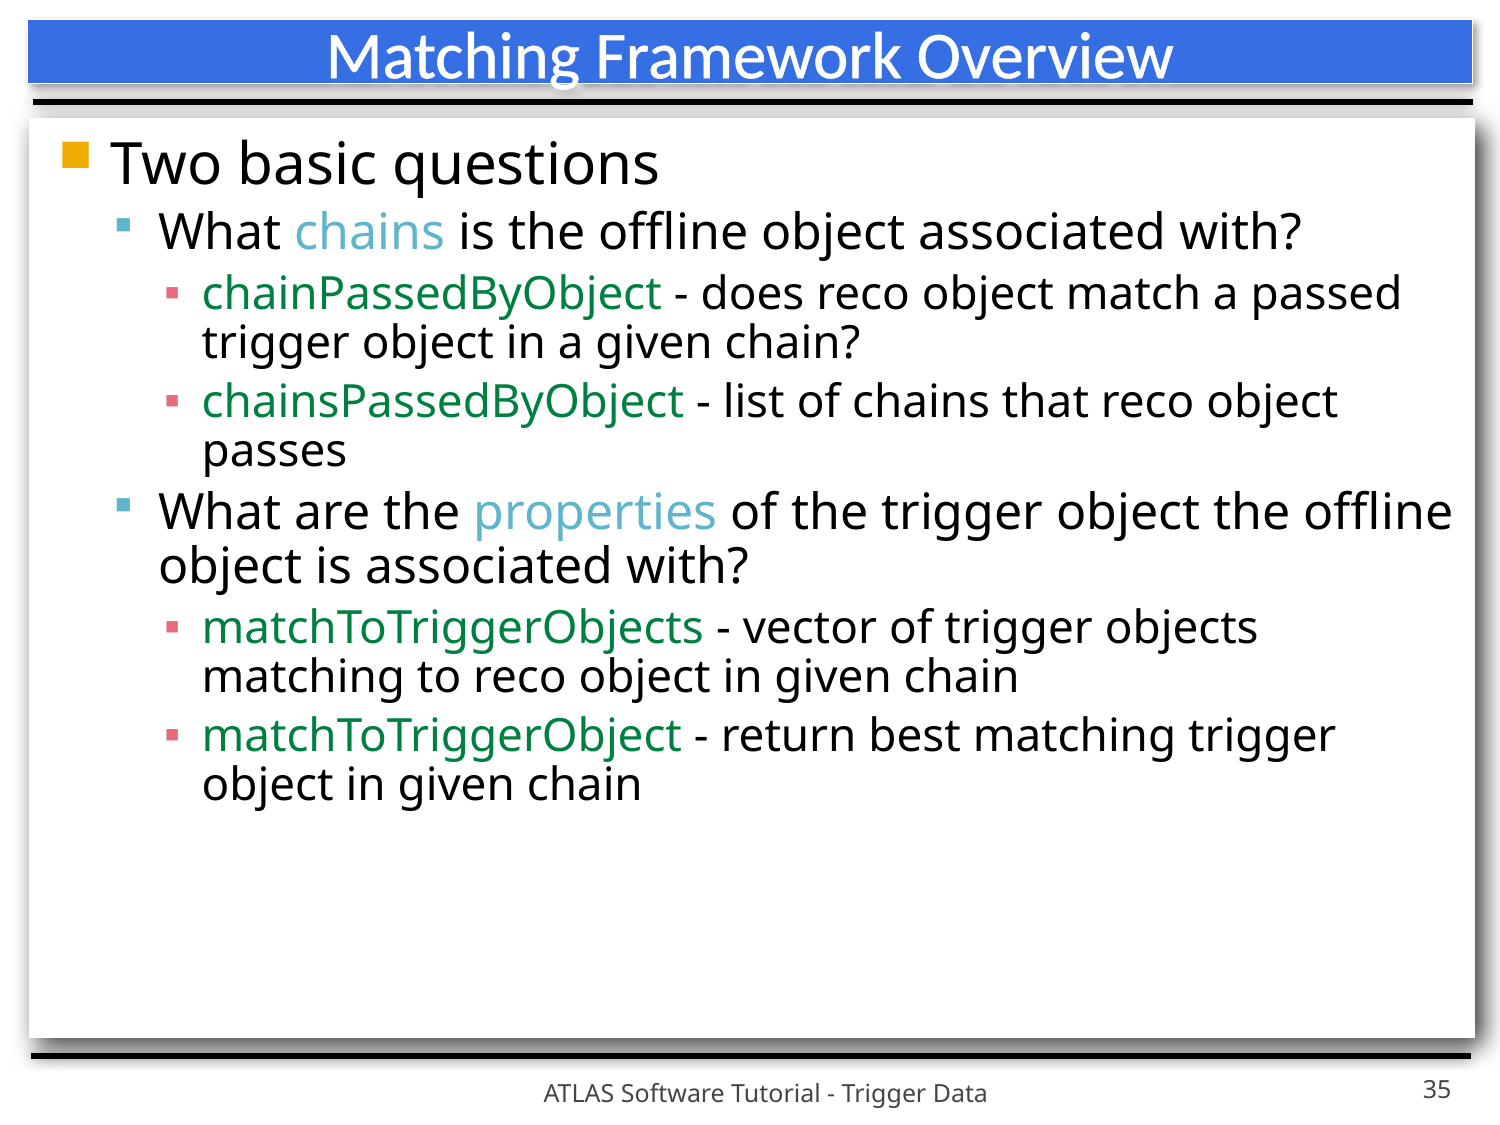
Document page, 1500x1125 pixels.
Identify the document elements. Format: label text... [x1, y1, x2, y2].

title Matching Framework Overview [27, 19, 1473, 84]
list Two basic questions What chains is the offline object associated with? chainPassedByObject - does reco object match a passed trigger object in a given chain? chainsPassedByObject - list of chains that reco object passes What are the properties of the trigger object the offline object is associated with? matchToTriggerObjects - vector of trigger objects matching to reco object in given chain matchToTriggerObject - return best matching trigger object in given chain [29, 118, 1475, 1038]
footer ATLAS Software Tutorial - Trigger Data [314, 1066, 1218, 1108]
slide_number 35 [1345, 1066, 1467, 1108]
